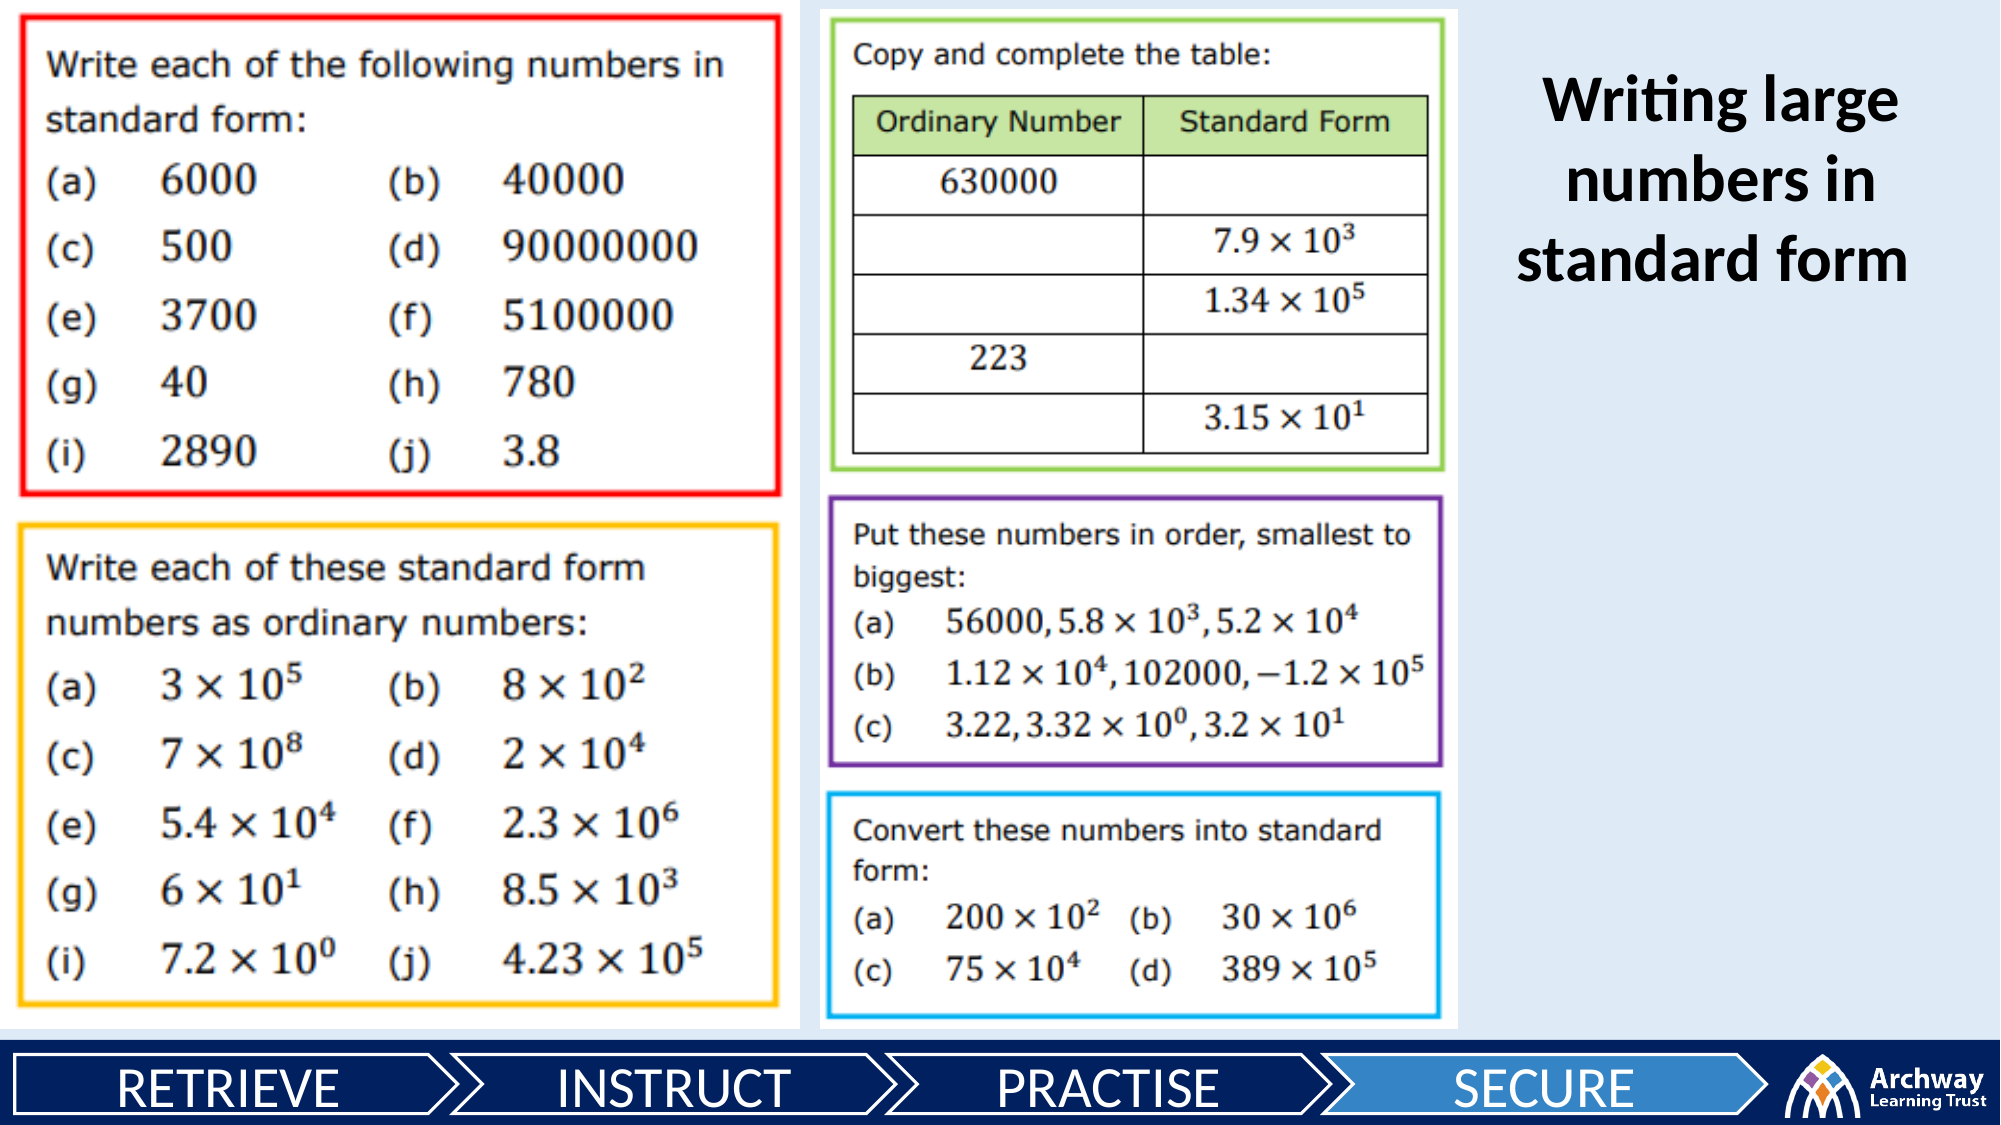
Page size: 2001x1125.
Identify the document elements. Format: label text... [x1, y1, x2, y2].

picture [820, 9, 1458, 1029]
text_box Writing large numbers in standard form [1479, 47, 1963, 303]
picture [1783, 1053, 1987, 1118]
picture [0, 0, 800, 1029]
